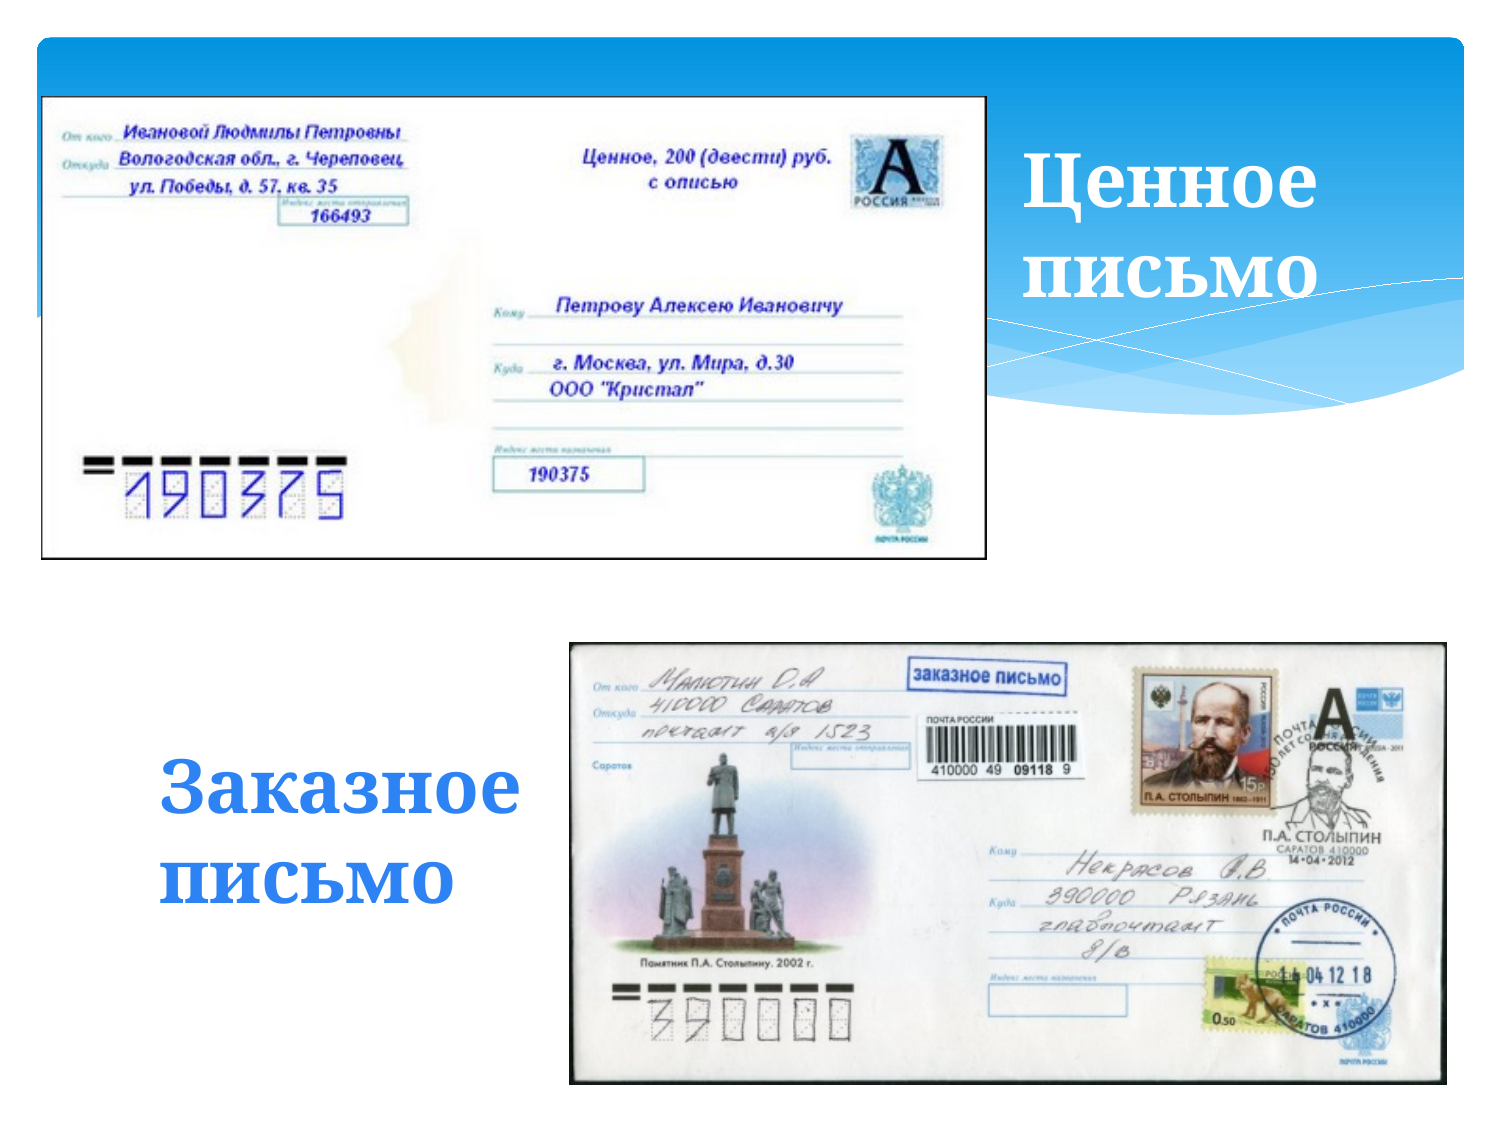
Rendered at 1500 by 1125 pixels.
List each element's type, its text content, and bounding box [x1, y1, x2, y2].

text_box Заказное письмо [144, 730, 563, 926]
text_box Ценное письмо [1008, 125, 1447, 321]
picture [569, 642, 1448, 1085]
picture [40, 96, 987, 560]
